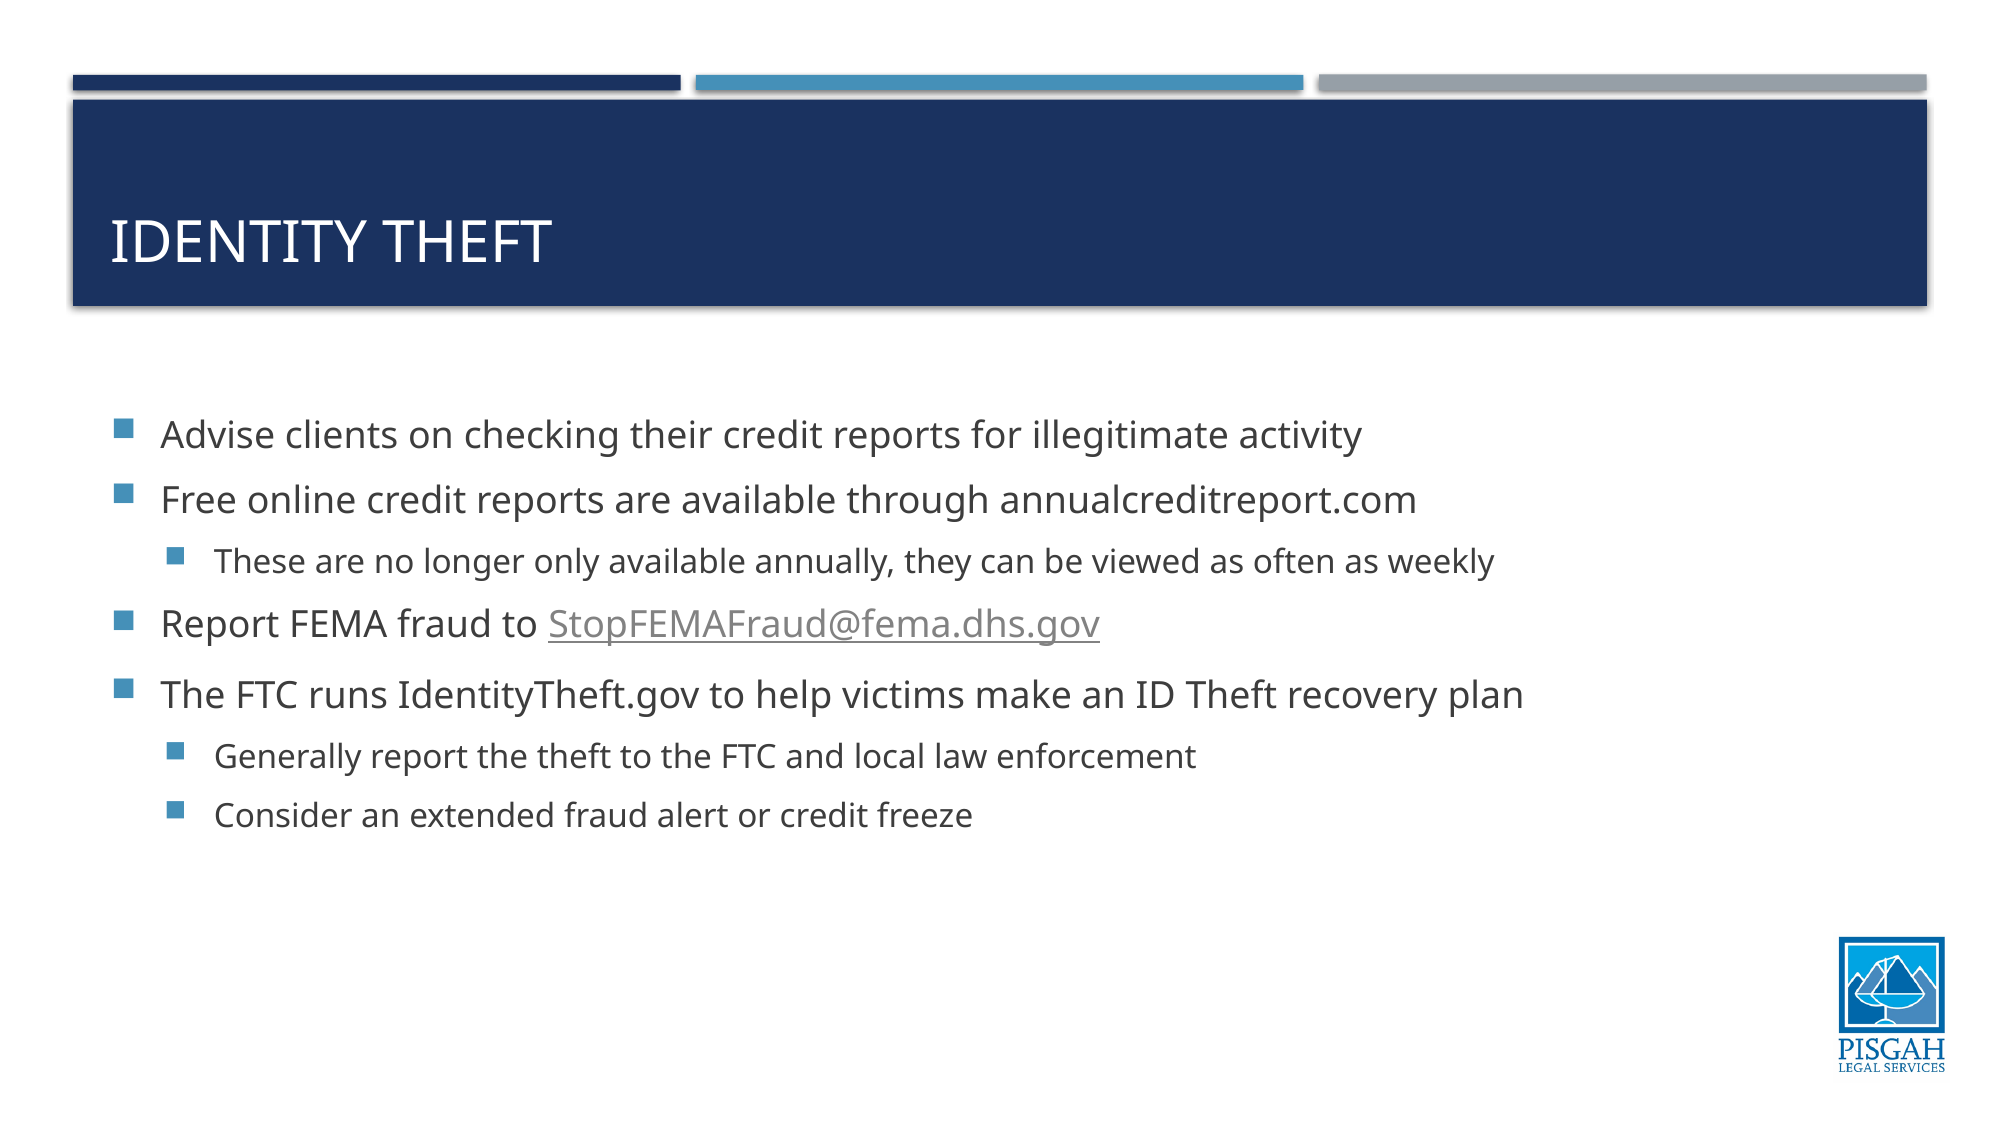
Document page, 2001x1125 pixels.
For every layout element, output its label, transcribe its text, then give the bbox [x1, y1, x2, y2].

picture [1833, 932, 1951, 1084]
title Identity theft [95, 119, 1905, 282]
list Advise clients on checking their credit reports for illegitimate activity Free online credit reports are available through annualcreditreport.com These are no longer only available annually, they can be viewed as often as weekly Report FEMA fraud to StopFEMAFraud@fema.dhs.gov The FTC runs IdentityTheft.gov to help victims make an ID Theft recovery plan Generally report the theft to the FTC and local law enforcement Consider an extended fraud alert or credit freeze [95, 365, 1905, 962]
